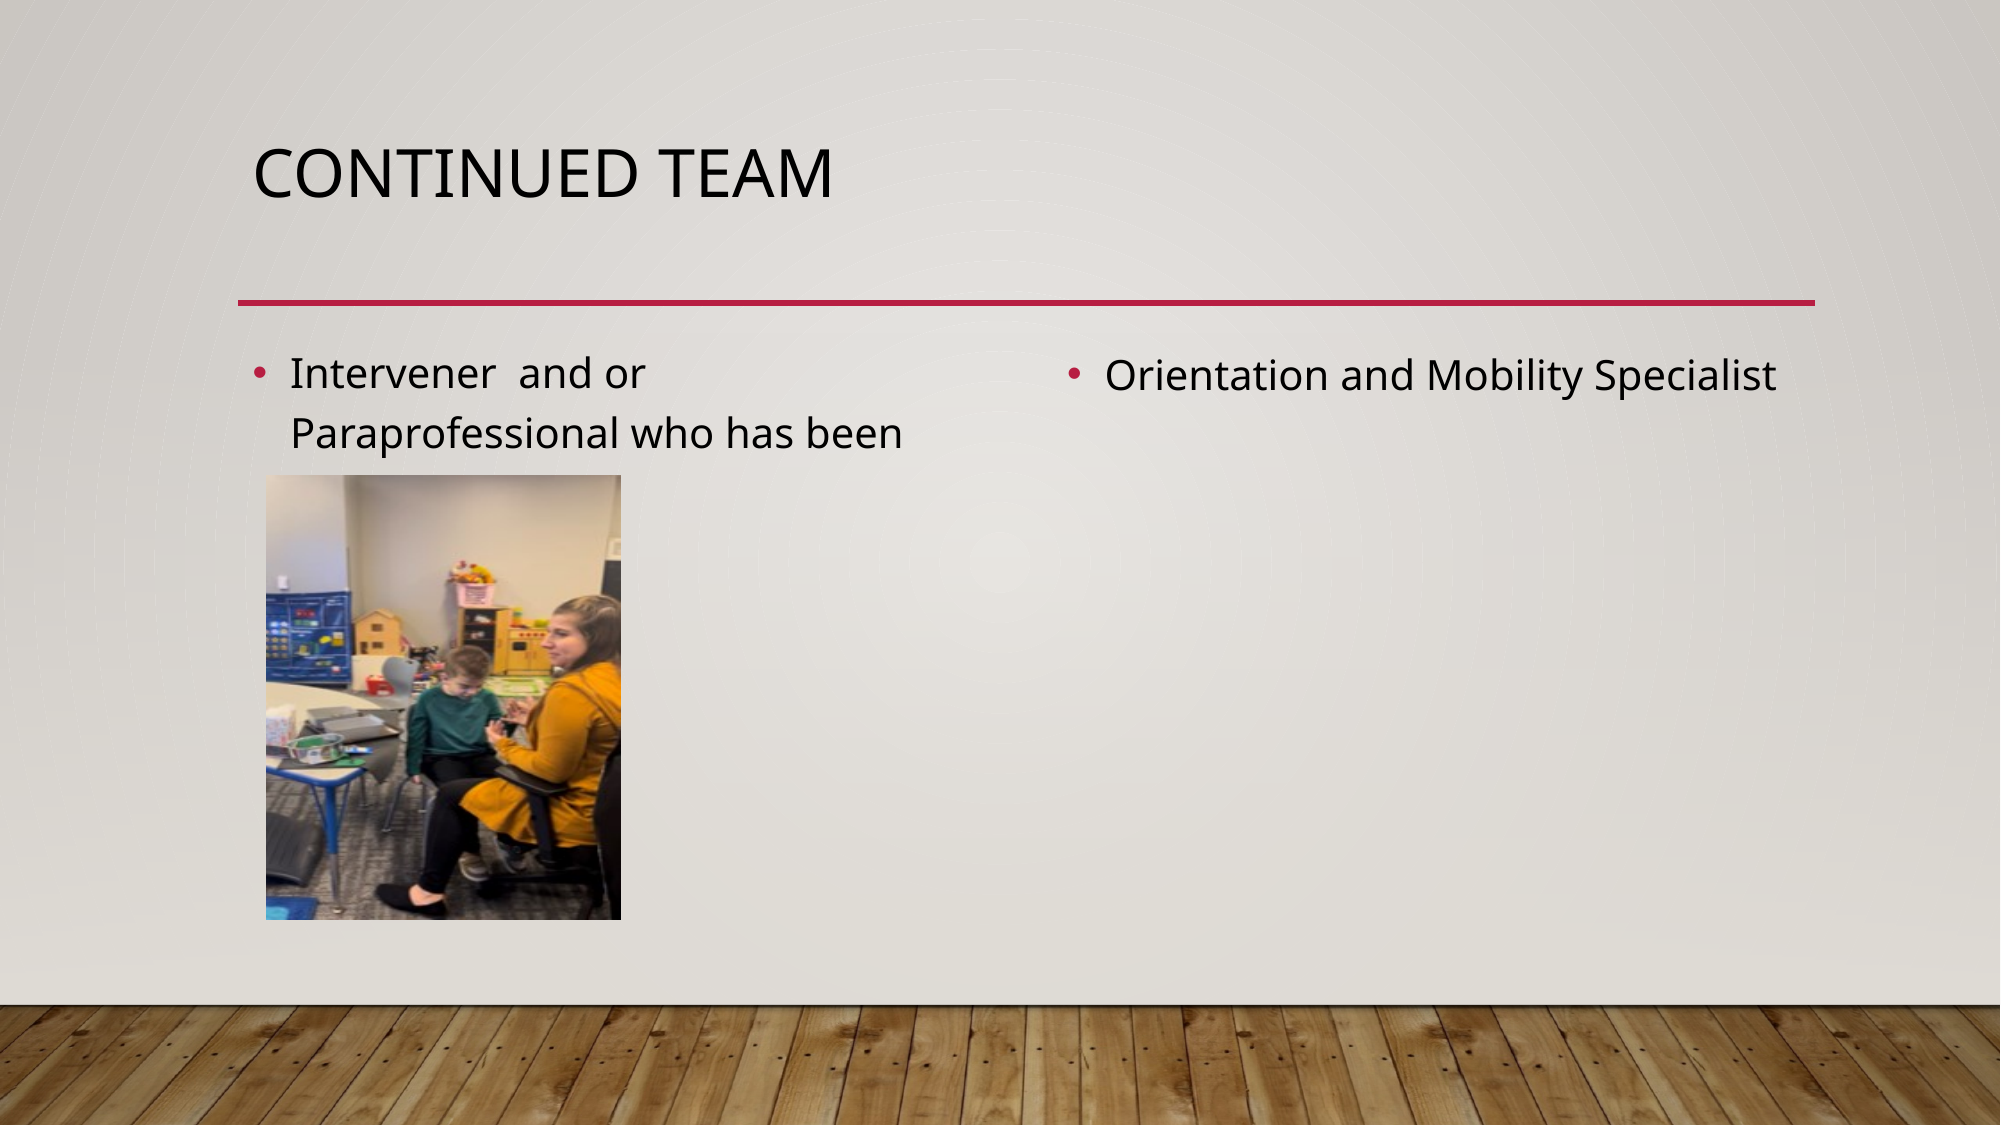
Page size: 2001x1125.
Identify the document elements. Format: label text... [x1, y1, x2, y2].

picture [0, 1005, 2000, 1125]
list Orientation and Mobility Specialist [1052, 330, 1815, 896]
title Continued Team [237, 132, 1814, 306]
list Intervener and or Paraprofessional who has been trained on VI [237, 329, 1000, 896]
picture [266, 475, 622, 920]
